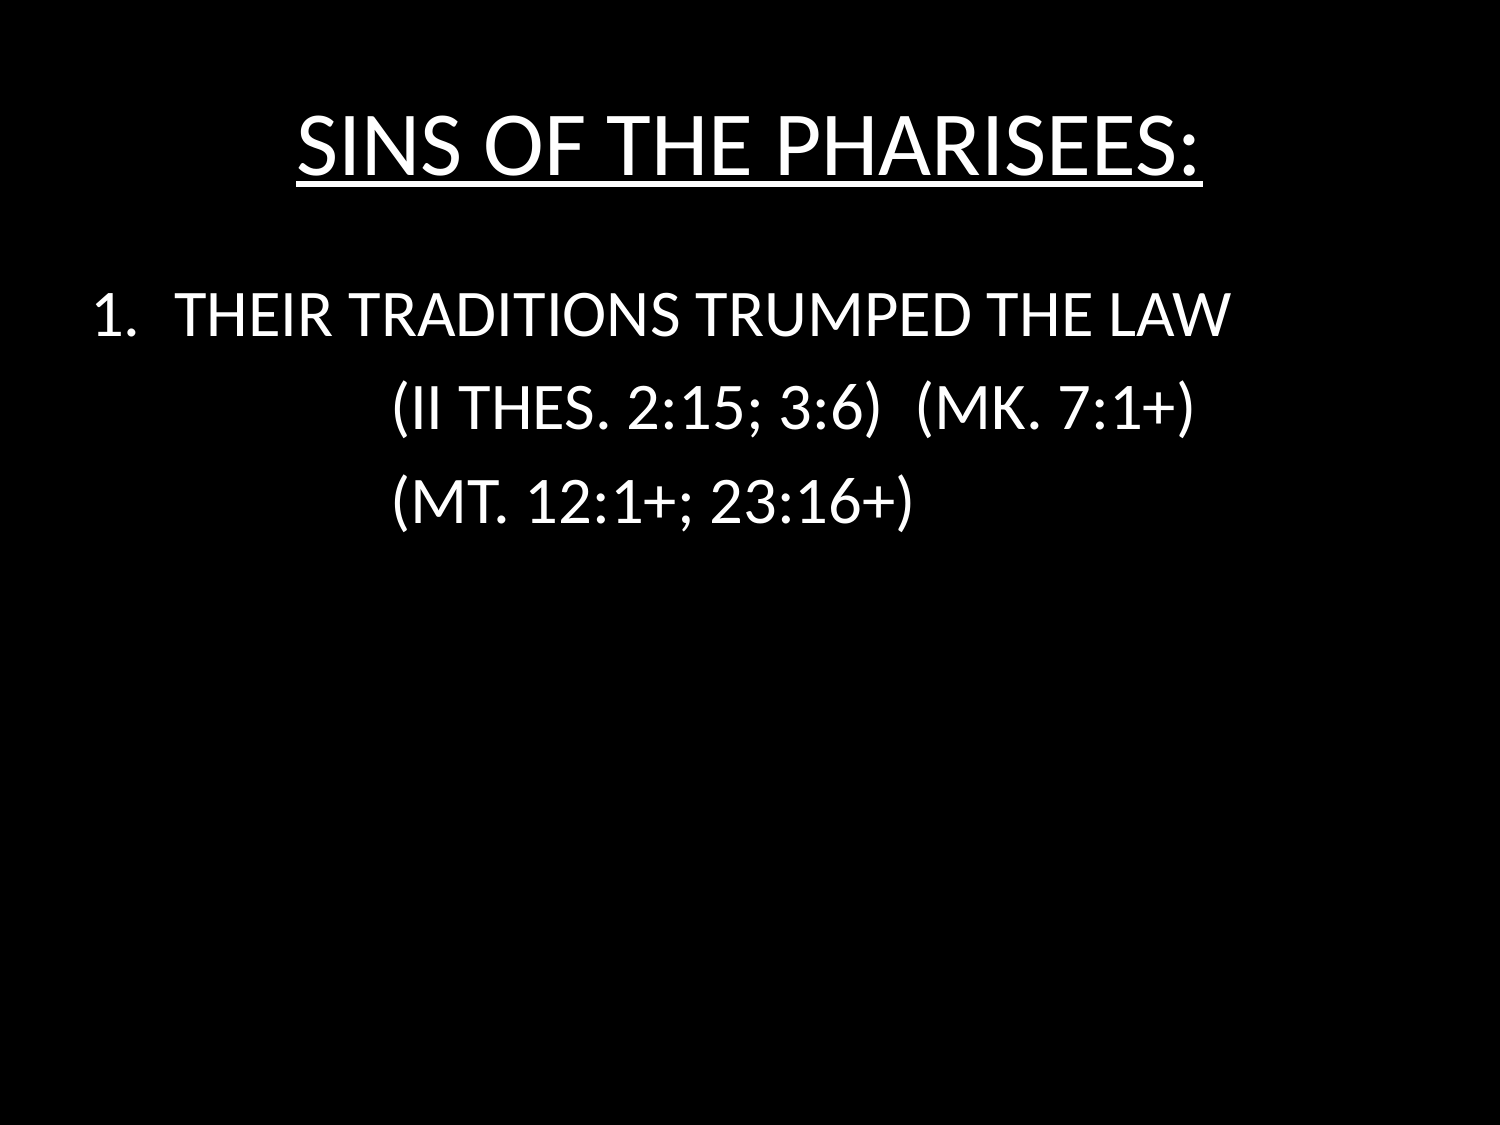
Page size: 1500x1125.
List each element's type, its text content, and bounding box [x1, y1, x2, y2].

list THEIR TRADITIONS TRUMPED THE LAW (II THES. 2:15; 3:6) (MK. 7:1+) (MT. 12:1+; 23:16+) [75, 262, 1425, 1005]
title SINS OF THE PHARISEES: [75, 45, 1425, 233]
